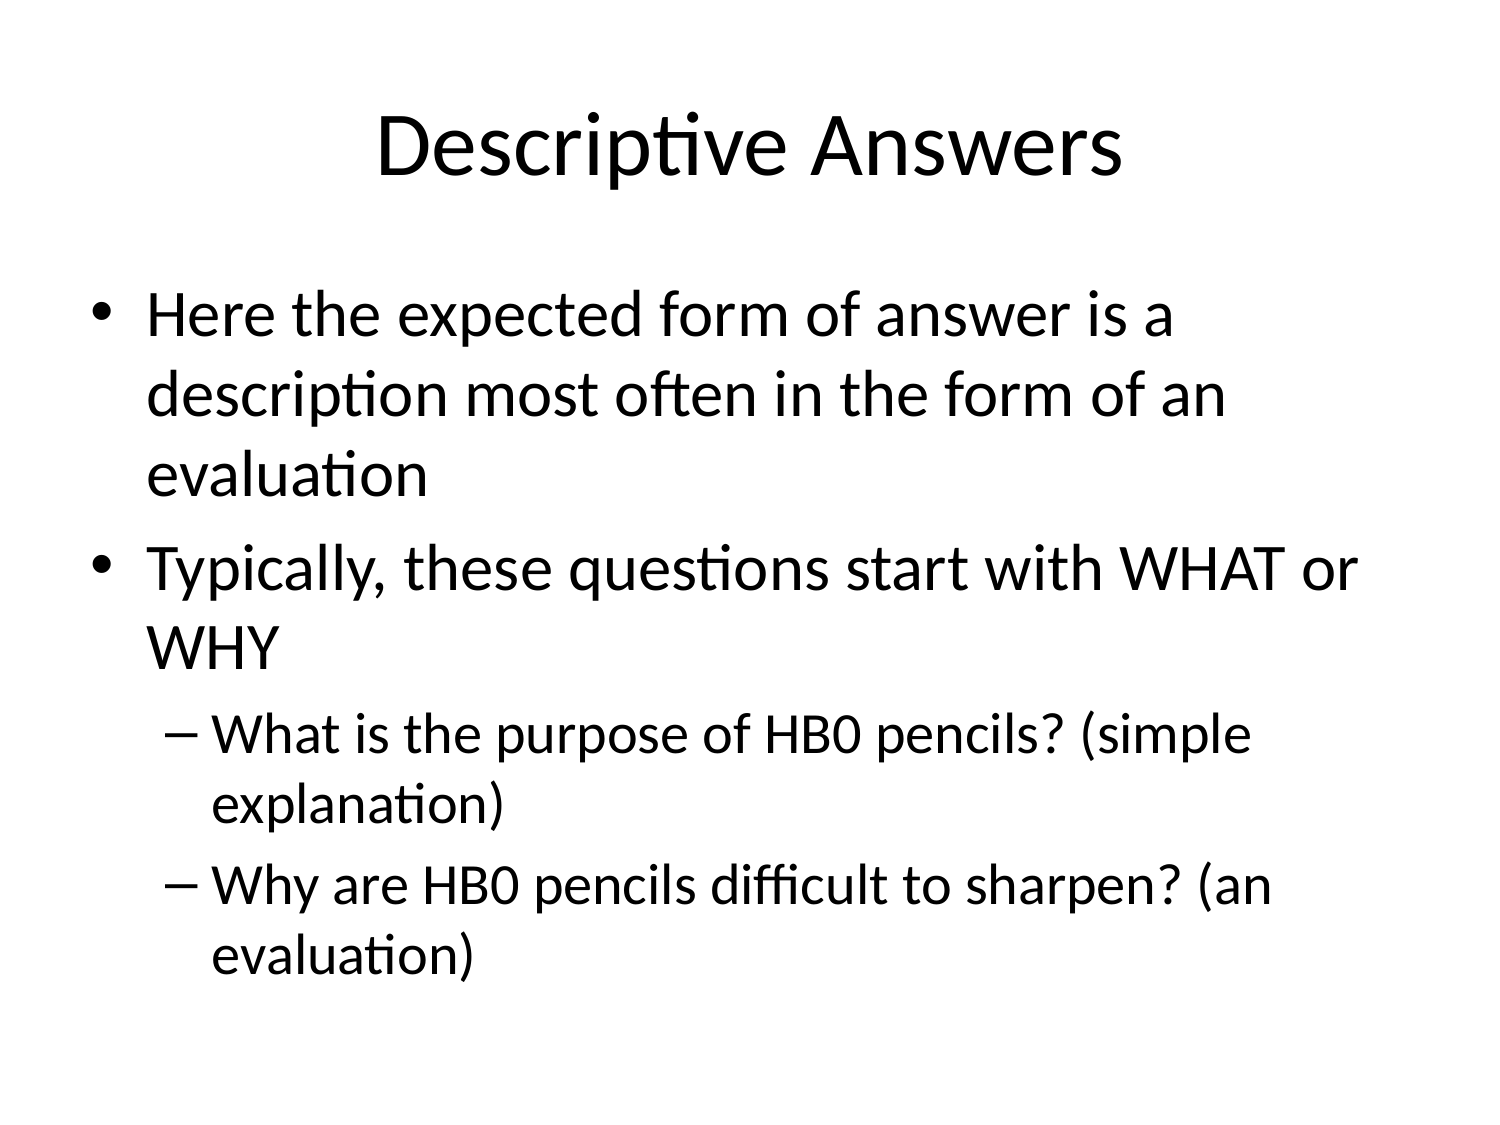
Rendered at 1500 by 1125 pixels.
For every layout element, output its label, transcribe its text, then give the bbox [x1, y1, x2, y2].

title Descriptive Answers [74, 44, 1426, 233]
list Here the expected form of answer is a description most often in the form of an evaluation Typically, these questions start with WHAT or WHY What is the purpose of HB0 pencils? (simple explanation) Why are HB0 pencils difficult to sharpen? (an evaluation) [74, 262, 1426, 1006]
